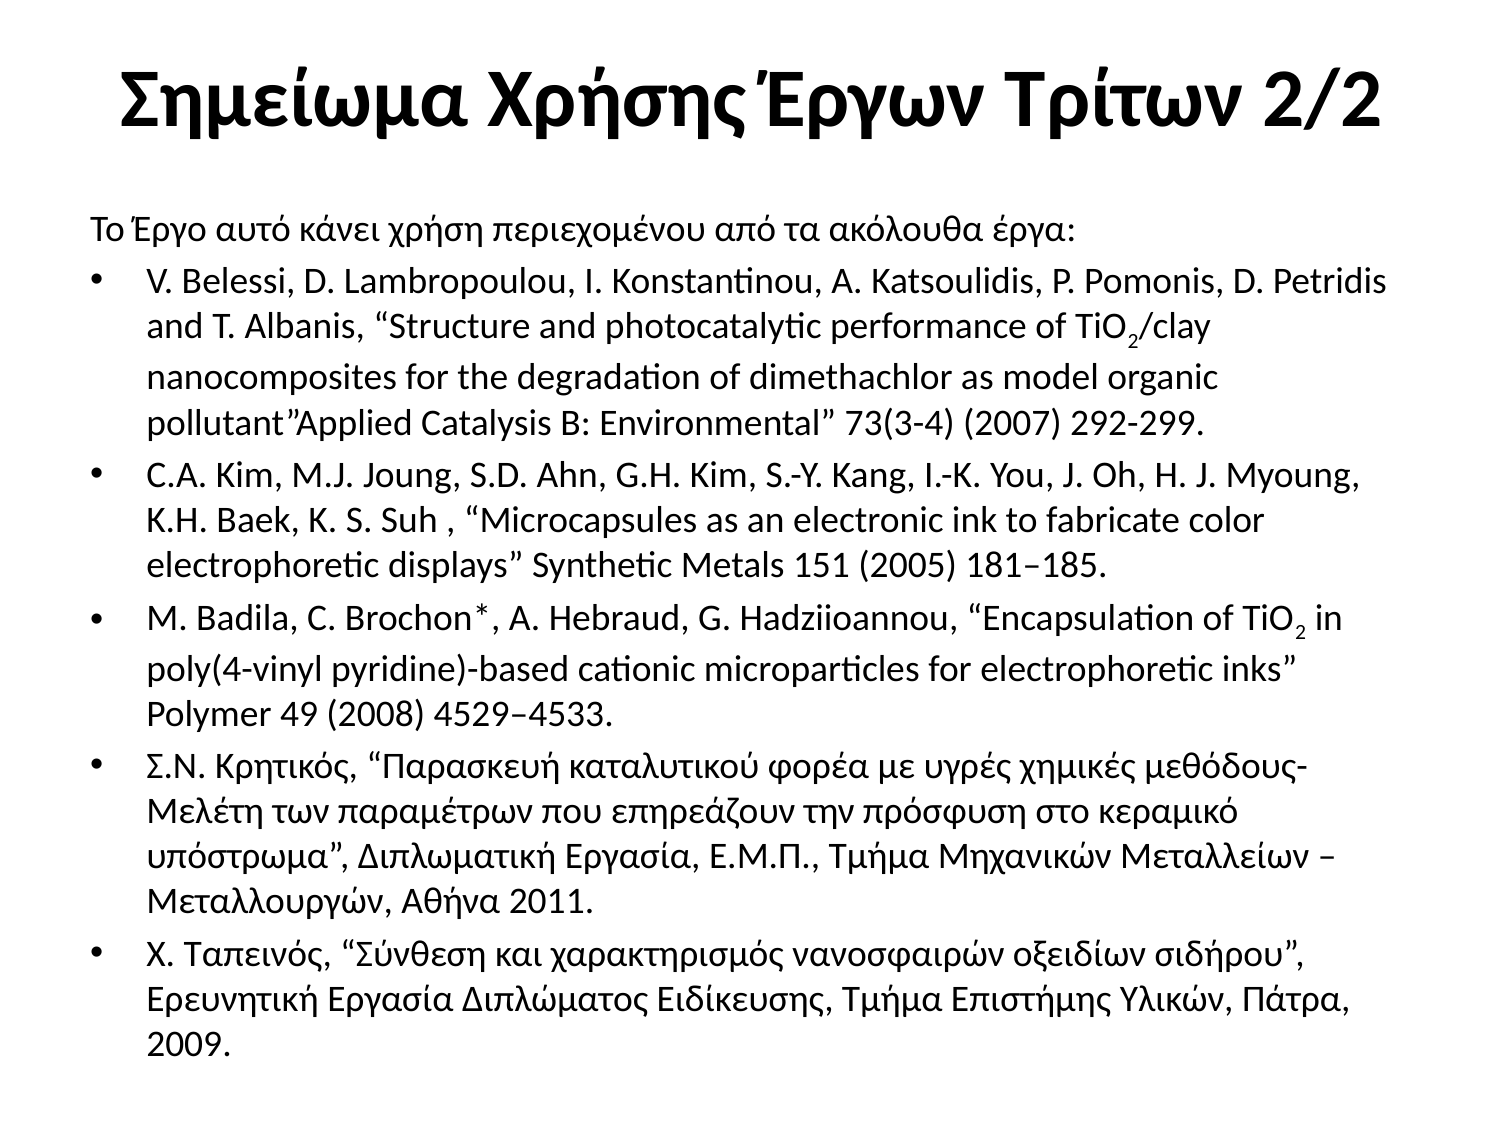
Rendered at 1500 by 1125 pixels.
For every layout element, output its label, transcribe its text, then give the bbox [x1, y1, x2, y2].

title Σημείωμα Χρήσης Έργων Τρίτων 2/2 [76, 19, 1427, 169]
list Το Έργο αυτό κάνει χρήση περιεχομένου από τα ακόλουθα έργα: V. Belessi, D. Lambropoulou, I. Konstantinou, A. Katsoulidis, P. Pomonis, D. Petridis and T. Albanis, “Structure and photocatalytic performance of TiO2/clay nanocomposites for the degradation of dimethachlor as model organic pollutant”Applied Catalysis B: Environmental” 73(3-4) (2007) 292-299. C.A. Kim, M.J. Joung, S.D. Ahn, G.H. Kim, S.-Y. Kang, I.-K. You, J. Oh, H. J. Myoung, K.H. Baek, K. S. Suh , “Microcapsules as an electronic ink to fabricate color electrophoretic displays” Synthetic Metals 151 (2005) 181–185. M. Badila, C. Brochon*, A. Hebraud, G. Hadziioannou, “Encapsulation of TiO2 in poly(4-vinyl pyridine)-based cationic microparticles for electrophoretic inks” Polymer 49 (2008) 4529–4533. Σ.Ν. Κρητικός, “Παρασκευή καταλυτικού φορέα με υγρές χημικές μεθόδους-Μελέτη των παραμέτρων που επηρεάζουν την πρόσφυση στο κεραμικό υπόστρωμα”, Διπλωματική Εργασία, Ε.Μ.Π., Τμήμα Μηχανικών Μεταλλείων –Μεταλλουργών, Αθήνα 2011. Χ. Ταπεινός, “Σύνθεση και χαρακτηρισμός νανοσφαιρών οξειδίων σιδήρου”, Ερευνητική Εργασία Διπλώματος Ειδίκευσης, Τμήμα Επιστήμης Υλικών, Πάτρα, 2009. [75, 196, 1425, 1125]
